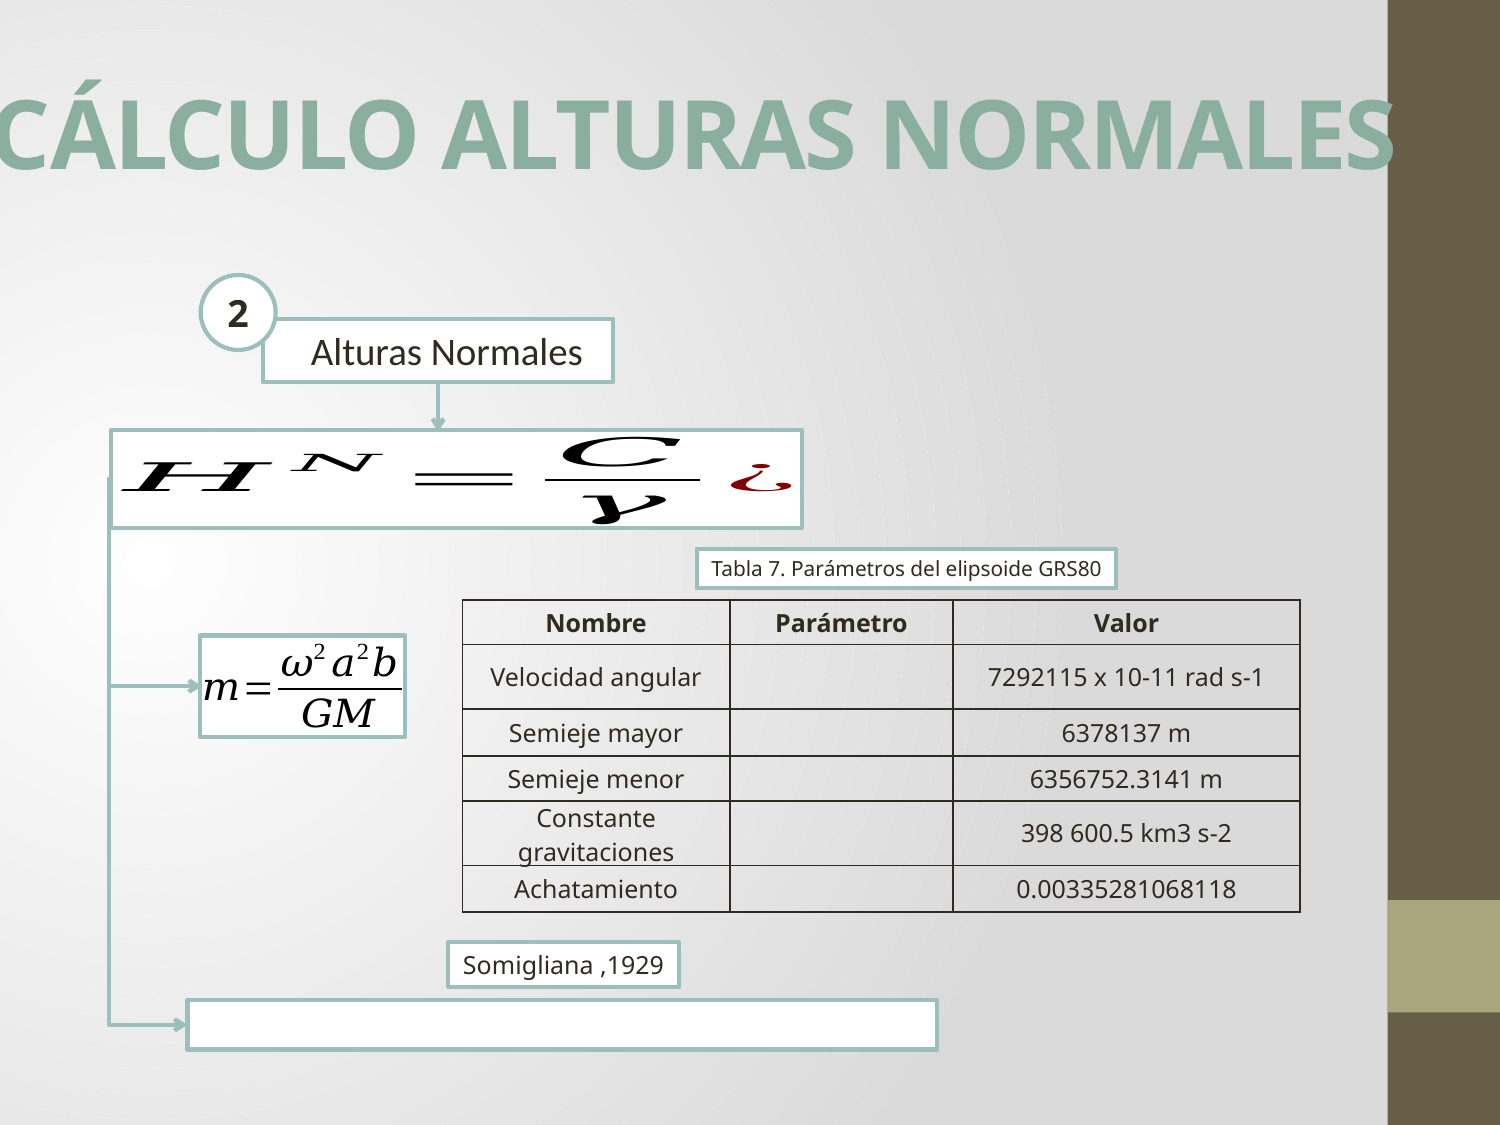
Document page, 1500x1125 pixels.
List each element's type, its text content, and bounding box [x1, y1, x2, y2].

title CÁLCULO ALTURAS NORMALES [0, 37, 1438, 225]
text_box Alturas Normales [261, 317, 615, 384]
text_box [112, 478, 188, 1047]
text_box Tabla 7. Parámetros del elipsoide GRS80 [695, 547, 1118, 590]
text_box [197, 478, 203, 687]
text_box 2 [198, 272, 278, 353]
text_box Somigliana ,1929 [446, 940, 681, 989]
